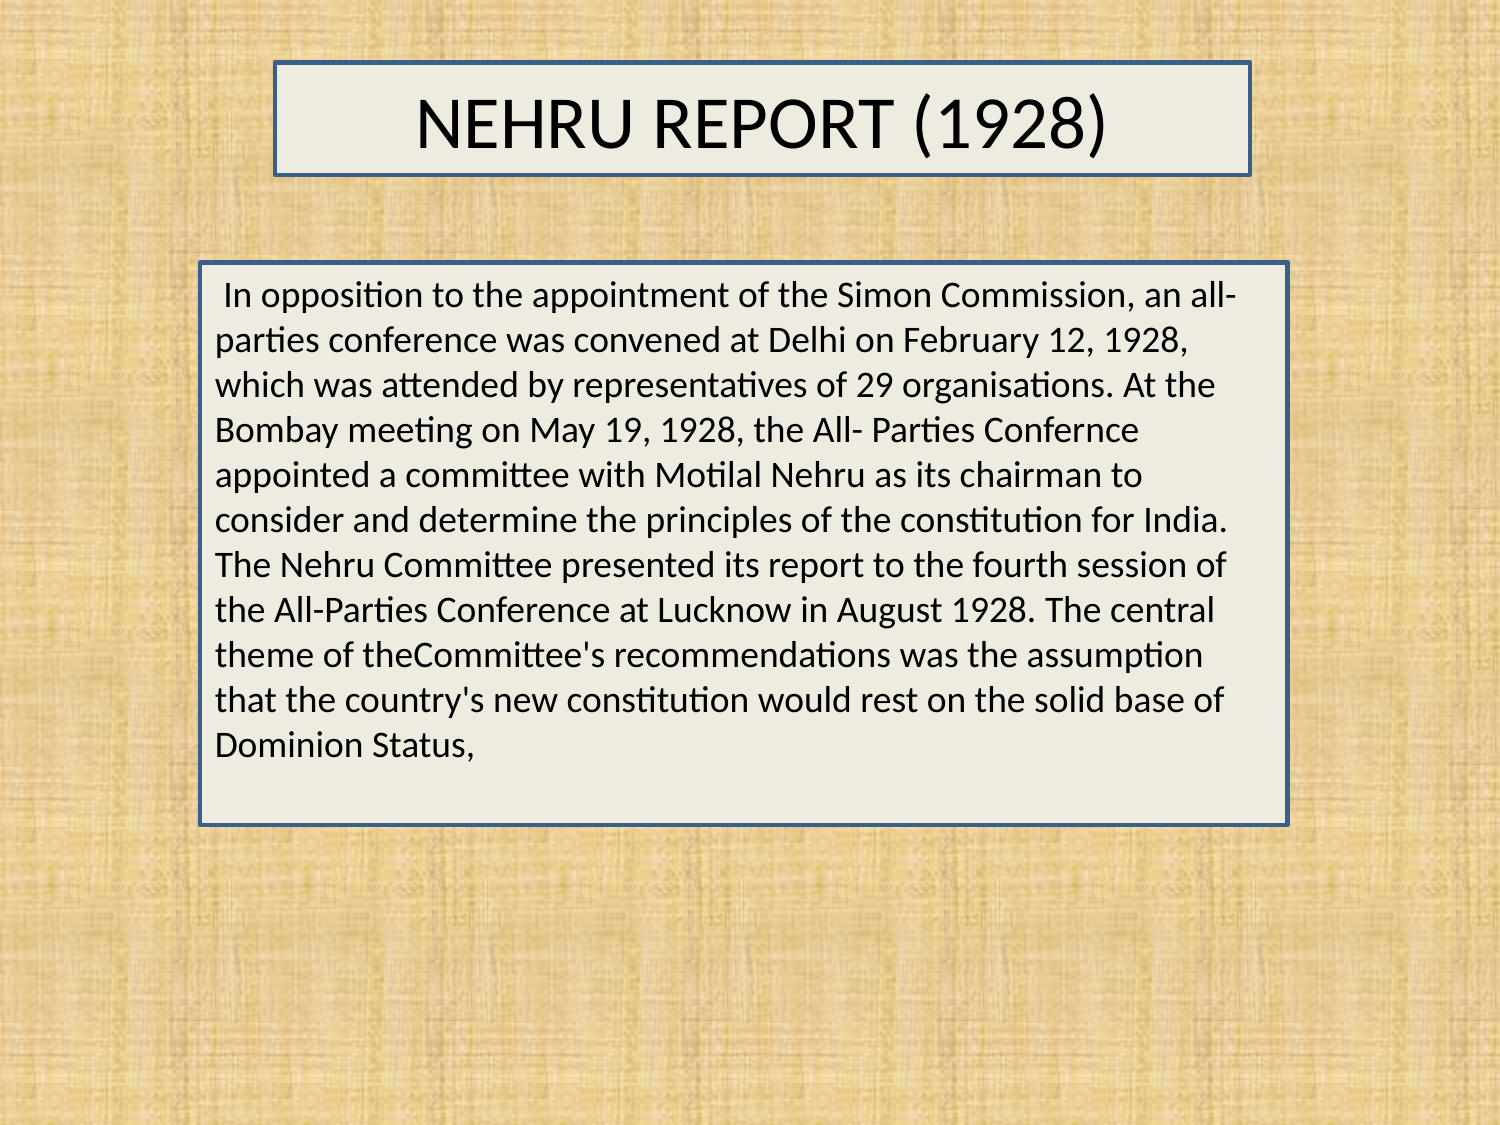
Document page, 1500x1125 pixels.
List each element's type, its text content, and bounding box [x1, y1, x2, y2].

text_box NEHRU REPORT (1928) [273, 60, 1252, 177]
text_box In opposition to the appointment of the Simon Commission, an all-parties conference was convened at Delhi on February 12, 1928, which was attended by representatives of 29 organisations. At the Bombay meeting on May 19, 1928, the All- Parties Confernce appointed a committee with Motilal Nehru as its chairman to consider and determine the principles of the constitution for India. The Nehru Committee presented its report to the fourth session of the All-Parties Conference at Lucknow in August 1928. The central theme of theCommittee's recommendations was the assumption that the country's new constitution would rest on the solid base of Dominion Status, [198, 260, 1290, 827]
picture [0, 0, 1500, 1125]
